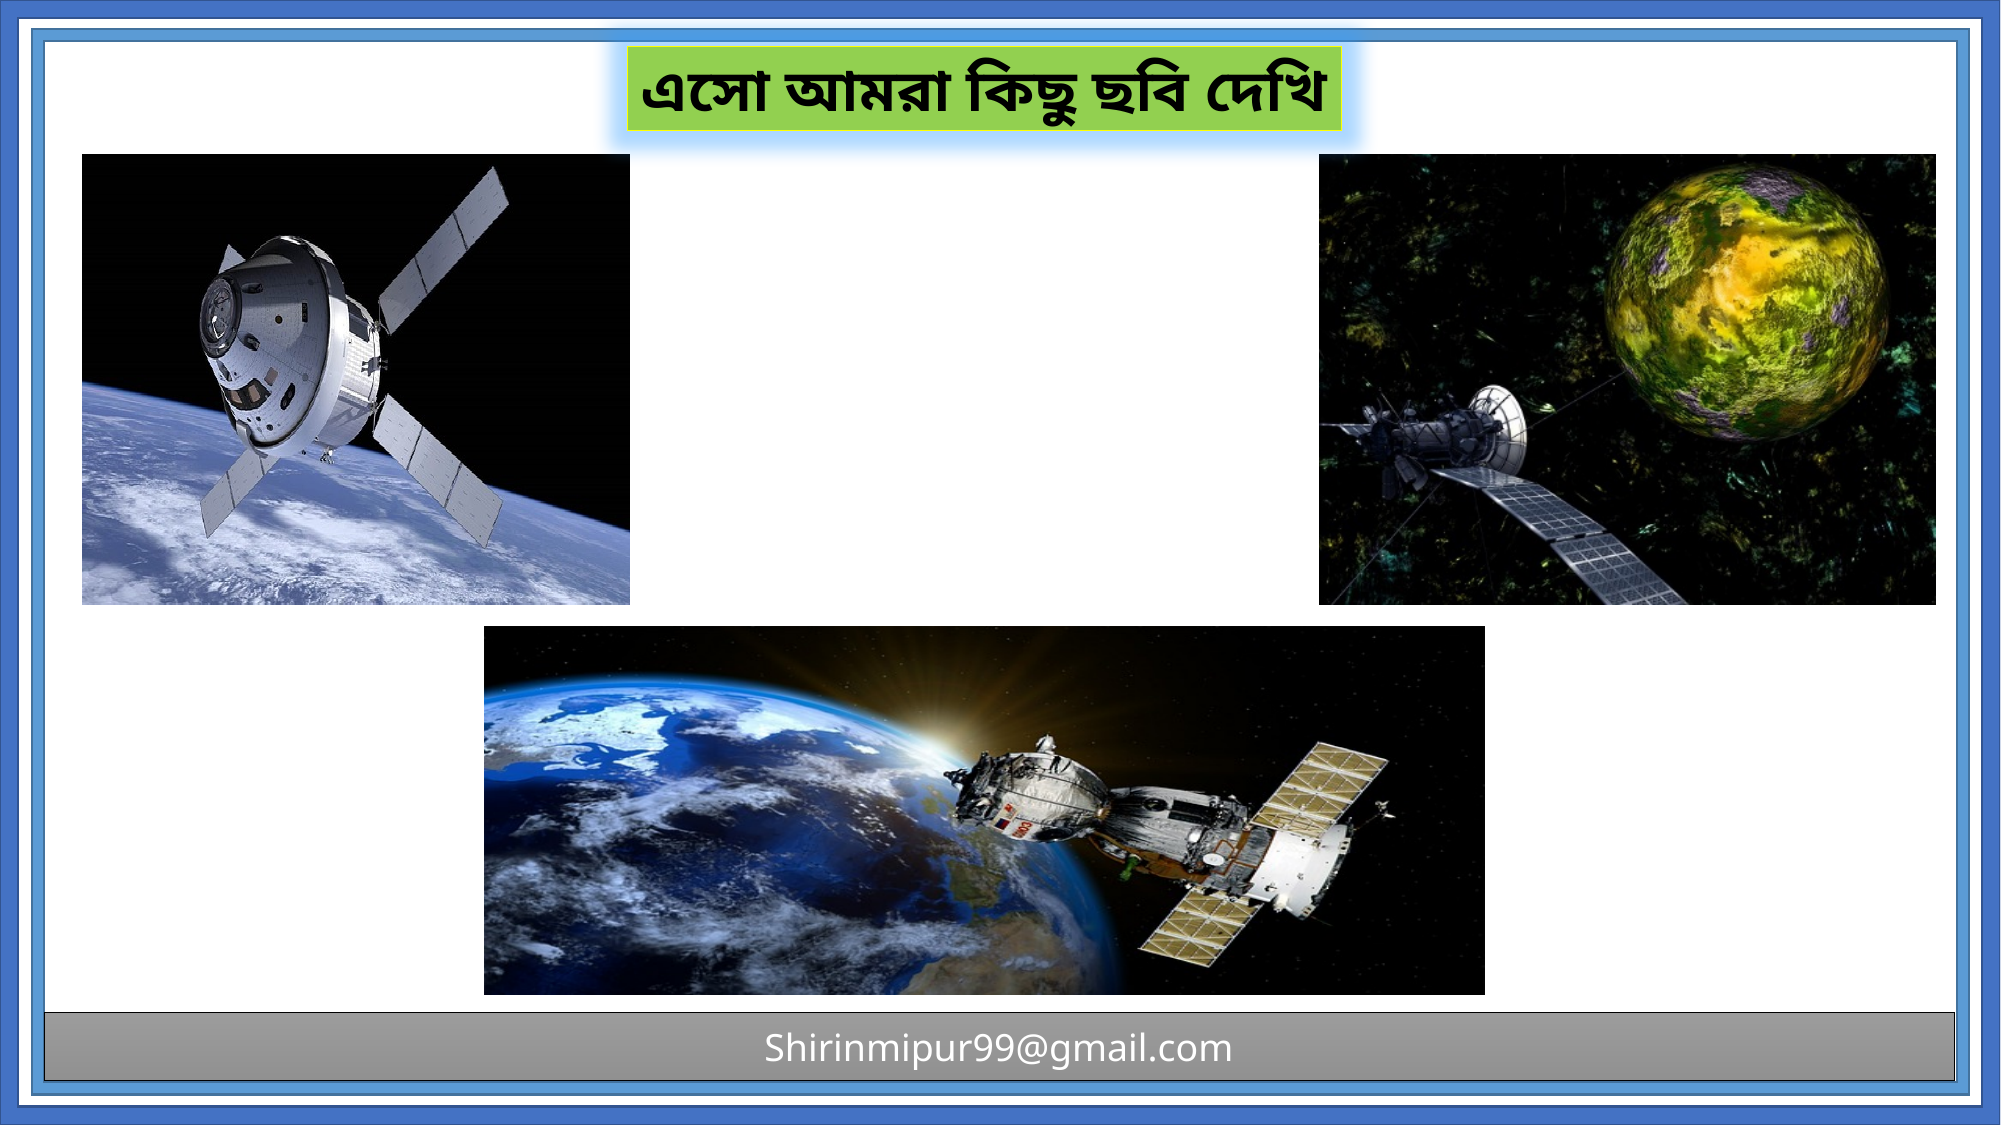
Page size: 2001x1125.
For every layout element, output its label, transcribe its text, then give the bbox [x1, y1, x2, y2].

picture [1319, 154, 1936, 605]
picture [484, 626, 1485, 996]
text_box এসো আমরা কিছু ছবি দেখি [627, 46, 1342, 131]
picture [82, 154, 630, 605]
